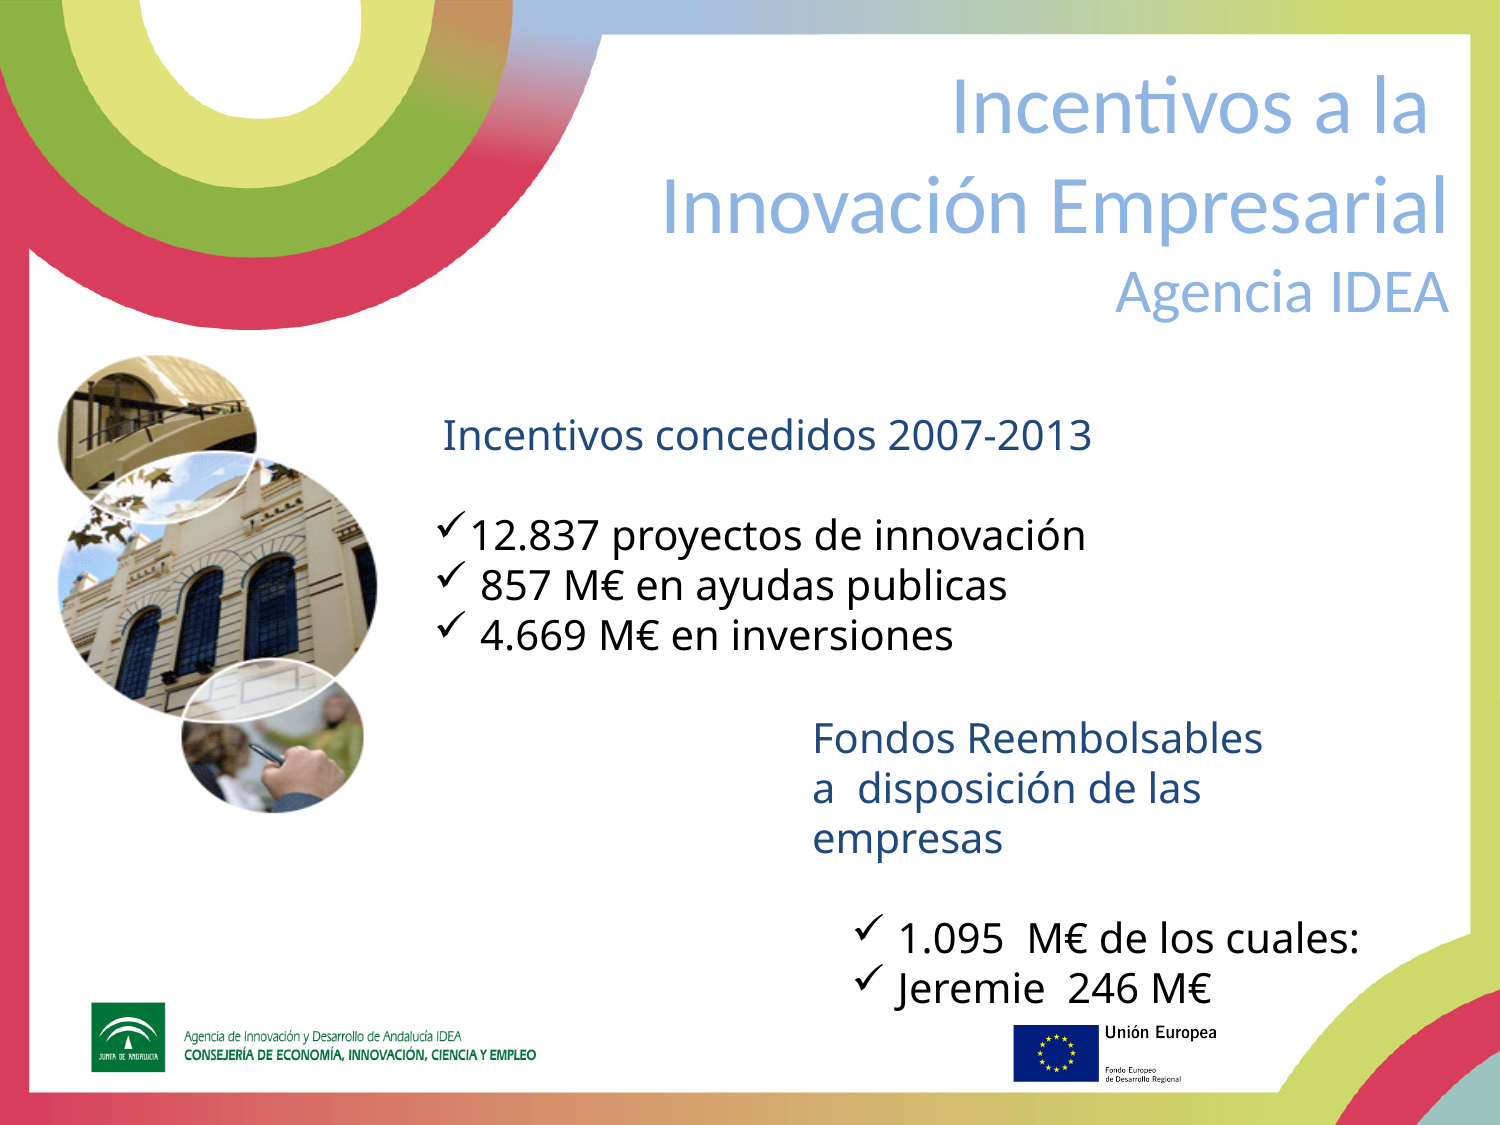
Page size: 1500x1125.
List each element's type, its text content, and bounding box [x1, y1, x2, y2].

picture [0, 0, 1500, 1125]
text_box Fondos Reembolsables a disposición de las empresas 1.095 M€ de los cuales: Jeremie 246 M€ [797, 704, 1400, 1019]
text_box Incentivos concedidos 2007-2013 12.837 proyectos de innovación 857 M€ en ayudas publicas 4.669 M€ en inversiones [419, 401, 1128, 667]
text_box Incentivos a la Innovación Empresarial Agencia IDEA [88, 42, 1465, 333]
